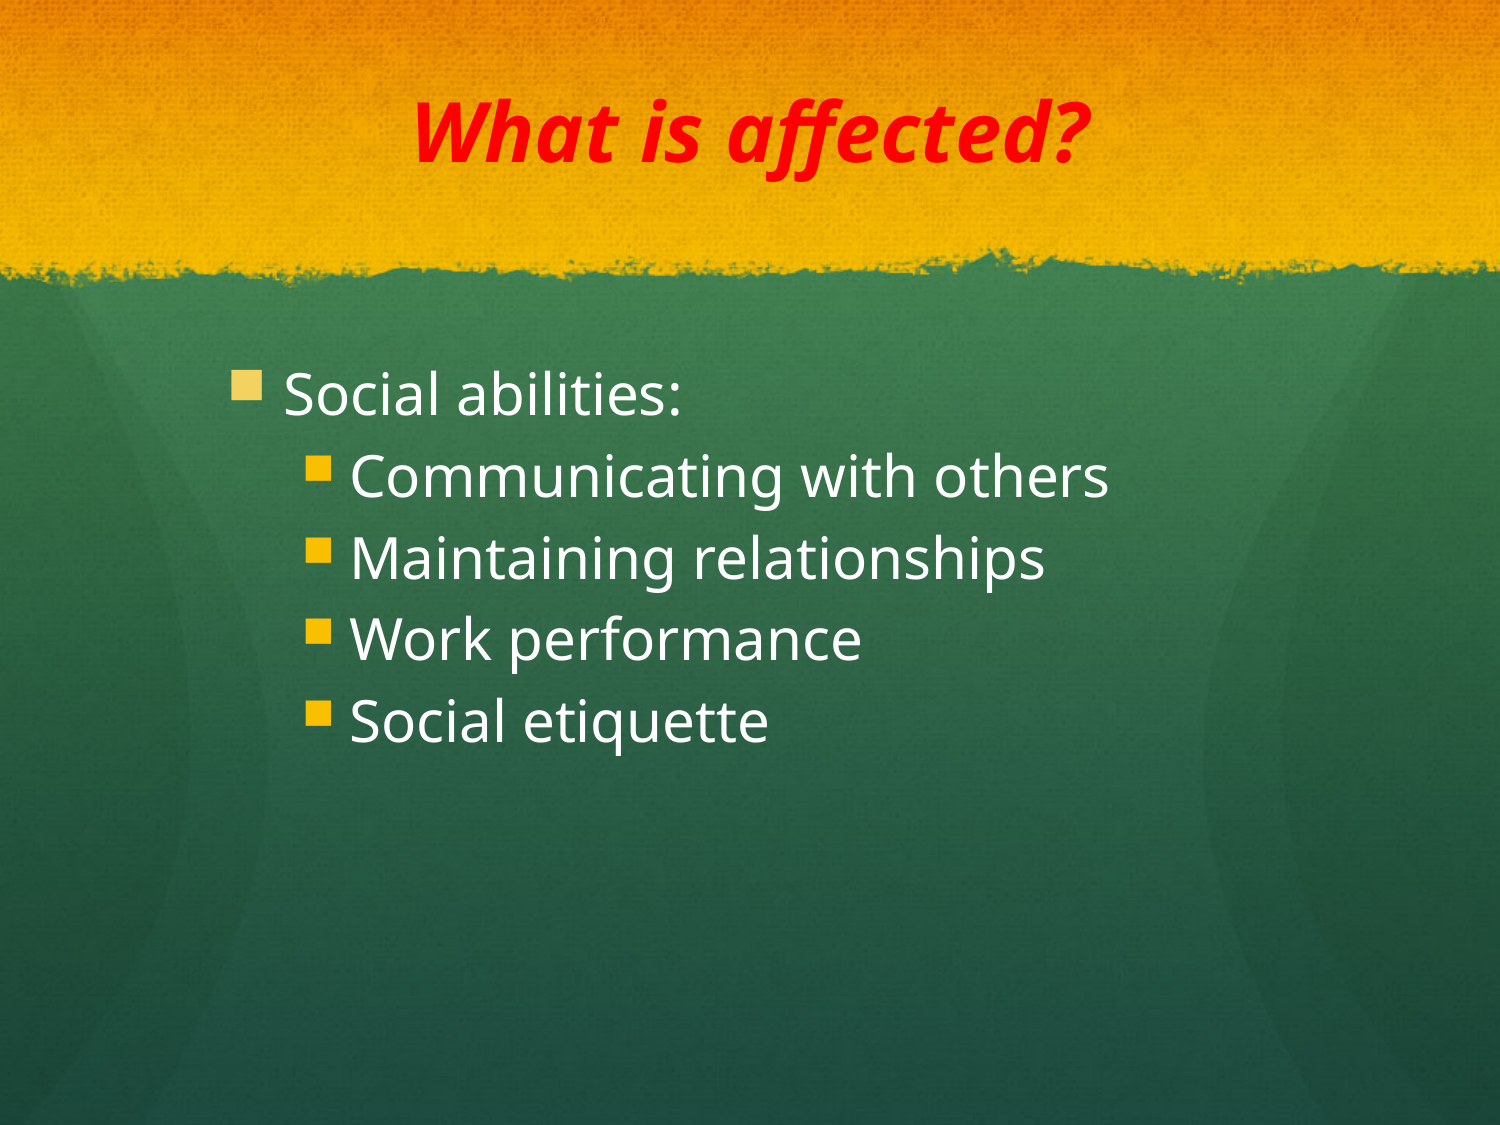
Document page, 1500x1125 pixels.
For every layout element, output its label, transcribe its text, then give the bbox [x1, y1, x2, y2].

text_box Social abilities: Communicating with others Maintaining relationships Work performance Social etiquette [212, 350, 1246, 850]
title What is affected? [125, 13, 1375, 246]
picture [0, 0, 1500, 1125]
